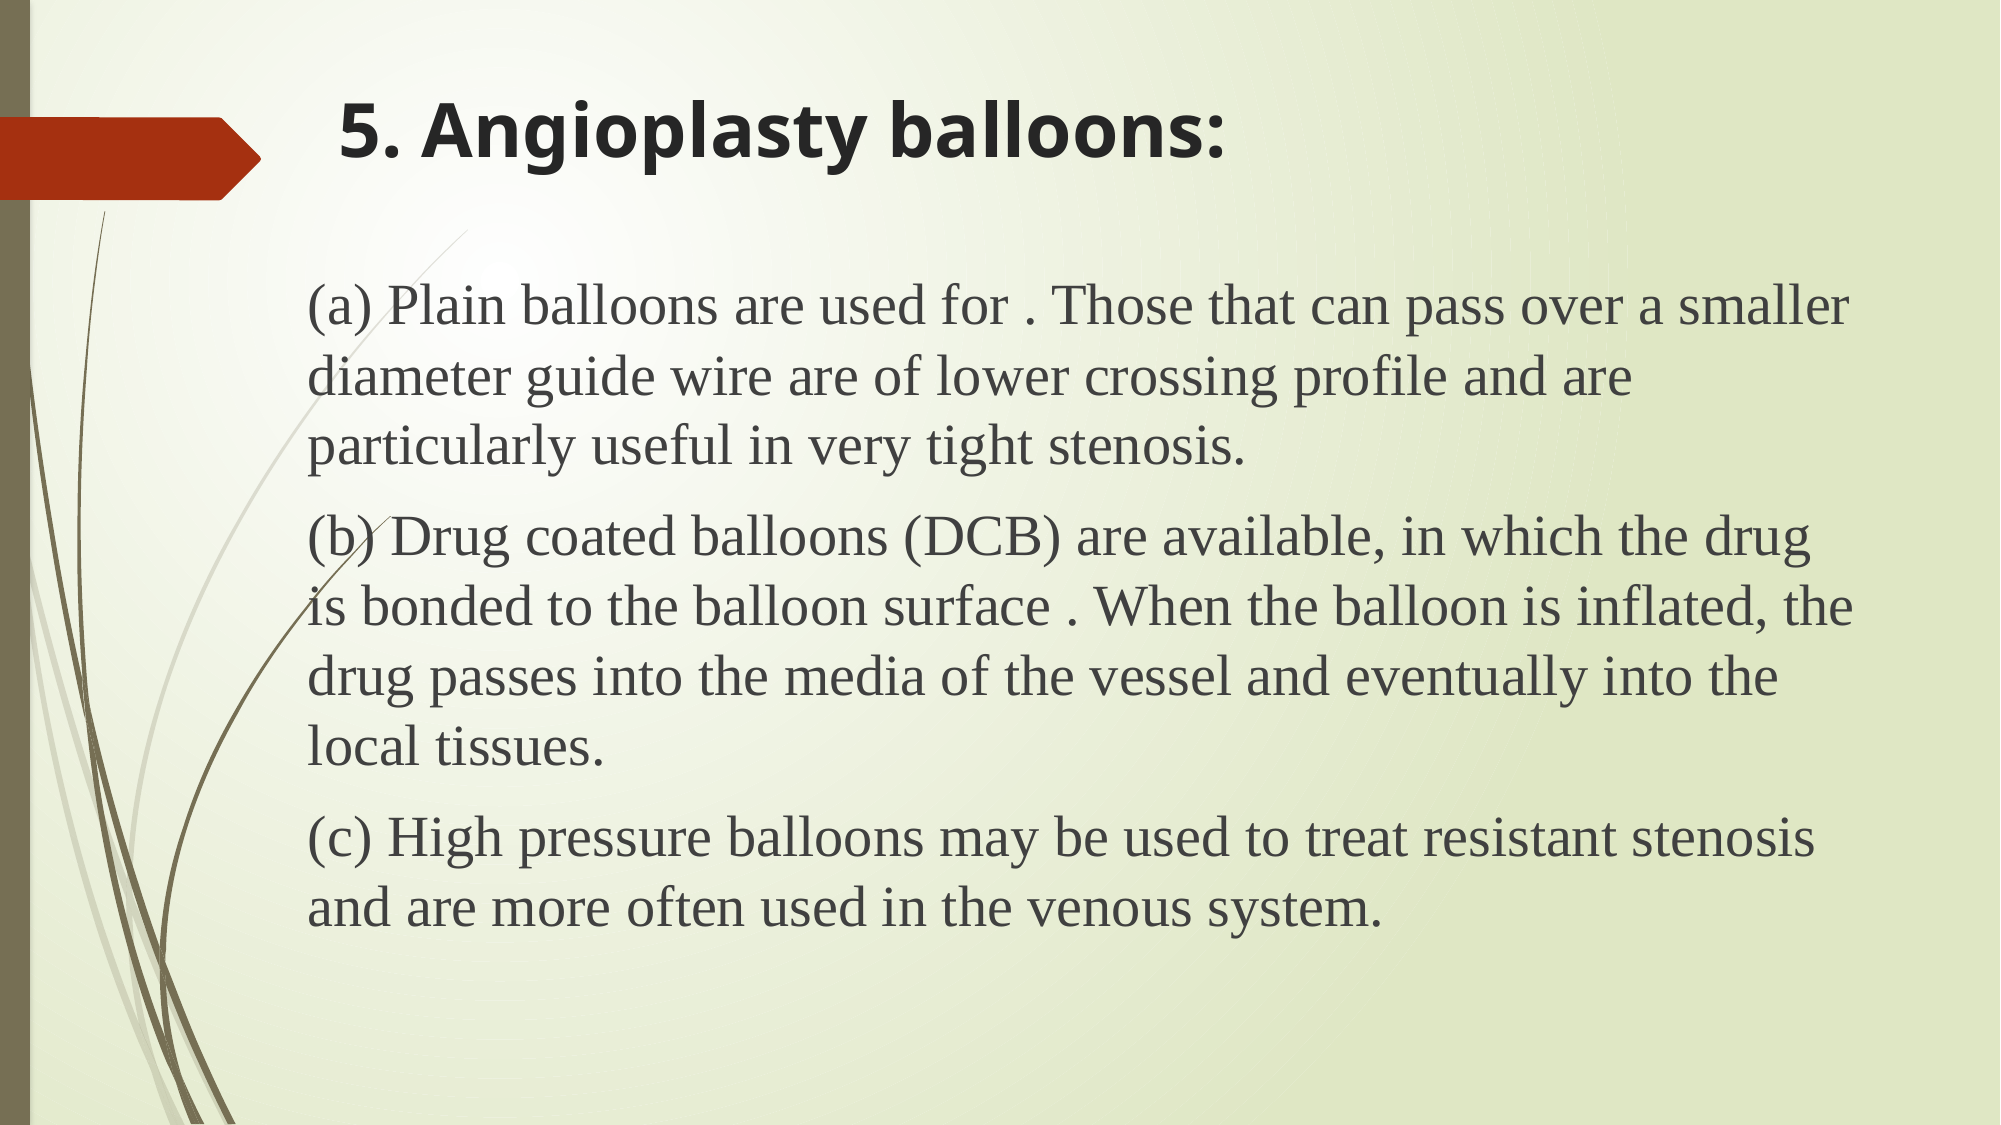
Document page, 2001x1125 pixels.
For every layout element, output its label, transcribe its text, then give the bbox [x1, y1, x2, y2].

title 5. Angioplasty balloons: [323, 75, 1785, 259]
list (a) Plain balloons are used for . Those that can pass over a smaller diameter guide wire are of lower crossing profile and are particularly useful in very tight stenosis. (b) Drug coated balloons (DCB) are available, in which the drug is bonded to the balloon surface . When the balloon is inflated, the drug passes into the media of the vessel and eventually into the local tissues. (c) High pressure balloons may be used to treat resistant stenosis and are more often used in the venous system. [292, 259, 1875, 879]
